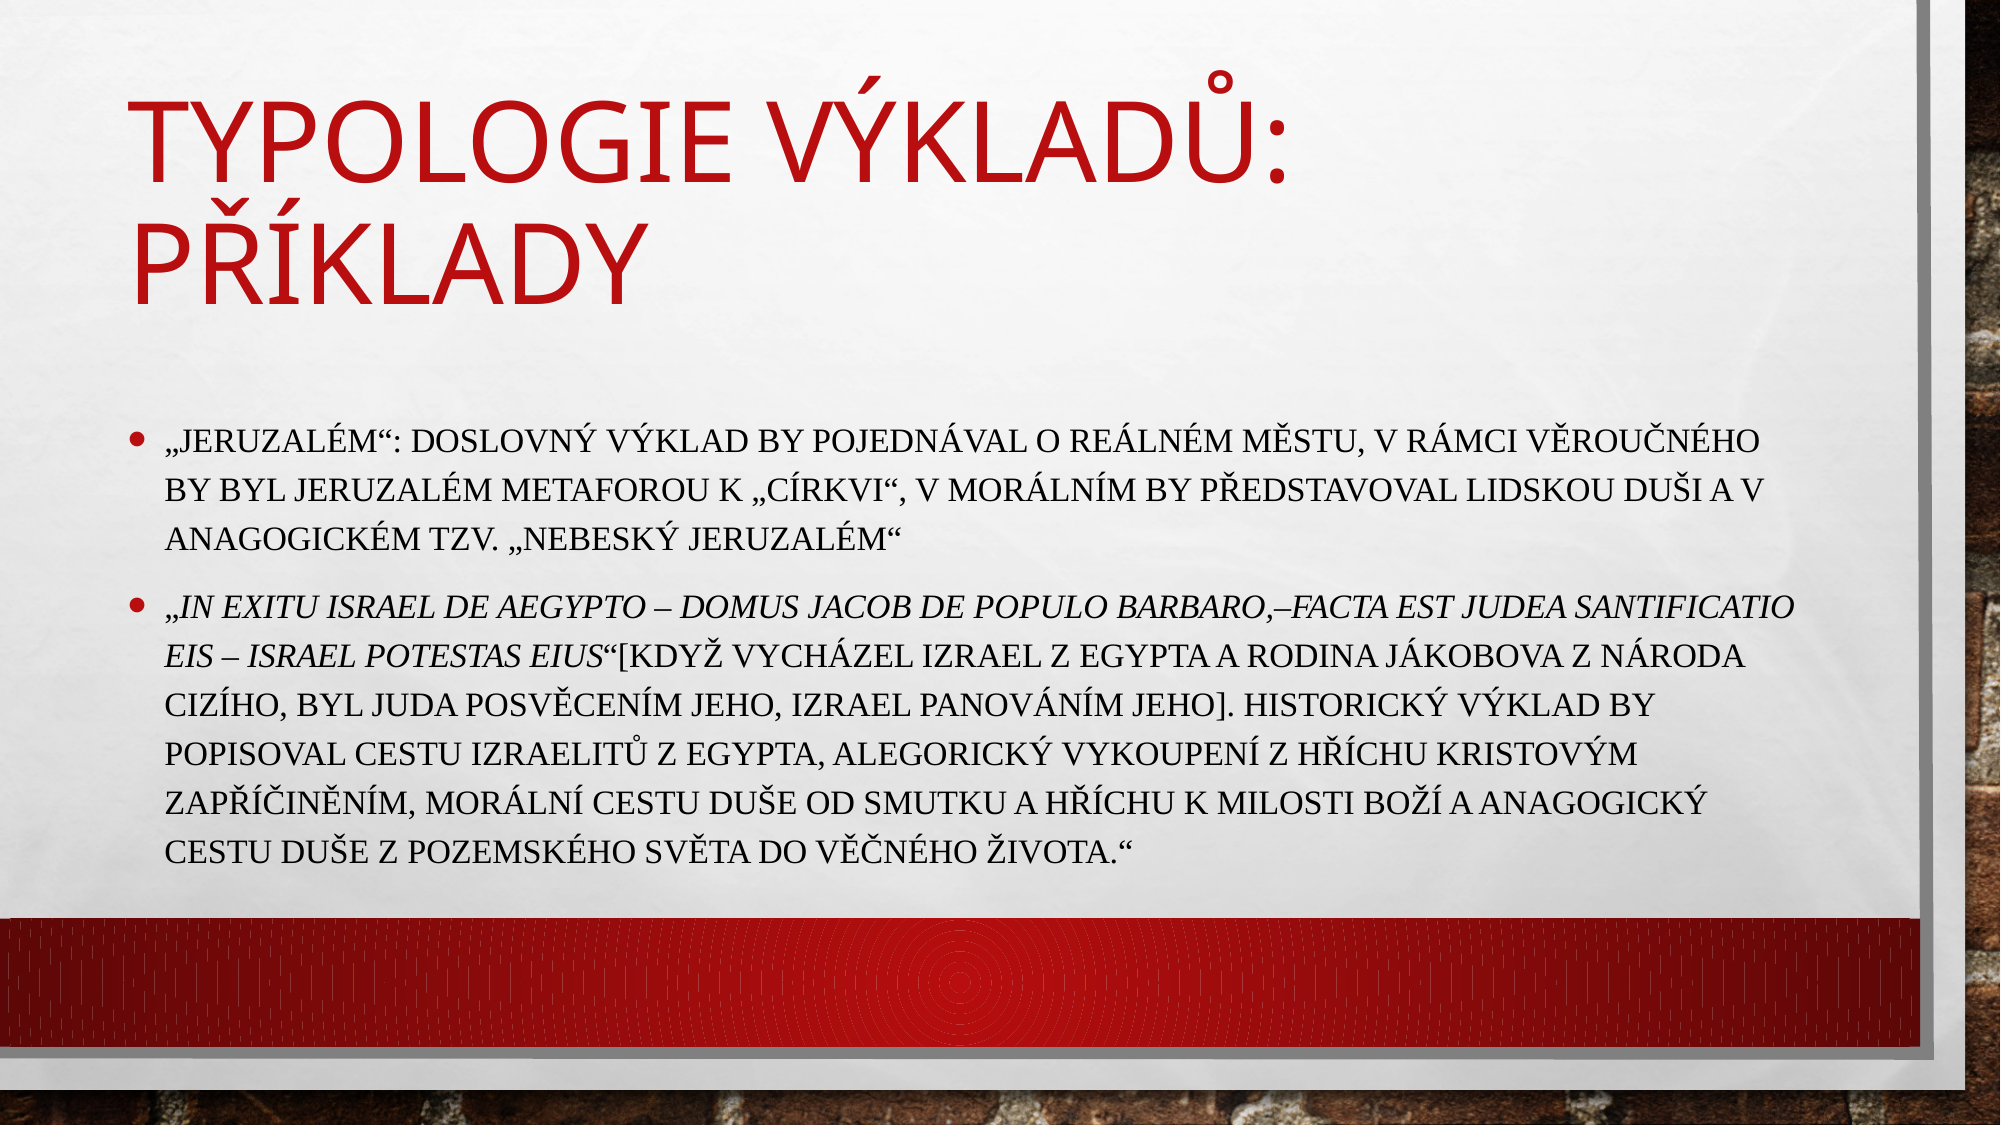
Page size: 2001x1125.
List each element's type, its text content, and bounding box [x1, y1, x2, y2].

picture [0, 0, 2000, 1125]
list „Jeruzalém“: Doslovný výklad by pojednával o reálném městu, v rámci věroučného by byl Jeruzalém metaforou k „církvi“, v morálním by představoval lidskou duši a v anagogickém tzv. „nebeský JeruzaléM“ „In exitu Israel de Aegypto – domus Jacob de populo barbaro,–facta est Judea santificatio eis – Israel potestas eius“[Když vycházel Izrael z Egypta a rodina Jákobova z národa cizího, byl Juda posvěcením jeho, Izrael panováním jeho]. Historický výklad by popisoval cestu Izraelitů z Egypta, alegorický vykoupení z hříchu Kristovým zapříčiněním, morální cestu duše od smutku a hříchu k milosti Boží a anagogický cestu duše z pozemského světa do věčného života.“ [112, 338, 1818, 882]
title Typologie výkladů: příklady [112, 112, 1818, 302]
